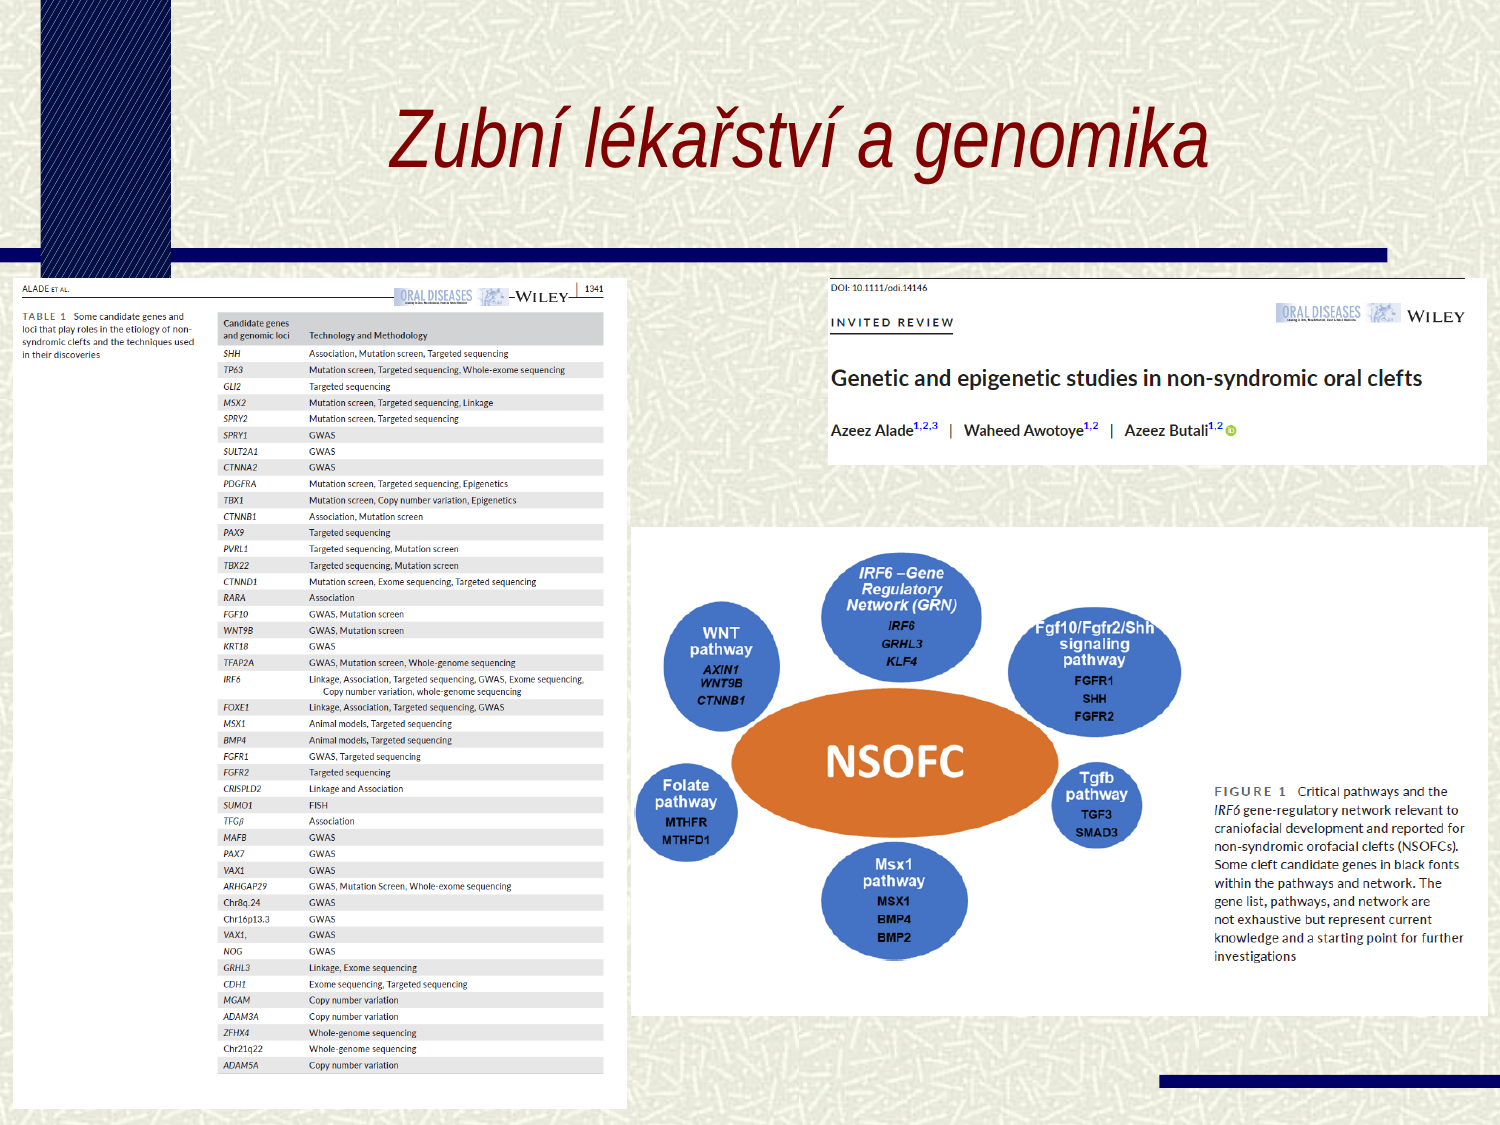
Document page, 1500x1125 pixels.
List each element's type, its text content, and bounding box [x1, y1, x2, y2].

picture [0, 0, 1500, 1125]
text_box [630, 526, 1487, 1016]
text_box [827, 278, 1487, 465]
text_box Zubní lékařství a genomika [375, 77, 1227, 192]
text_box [12, 278, 626, 1109]
picture [0, 0, 40, 248]
